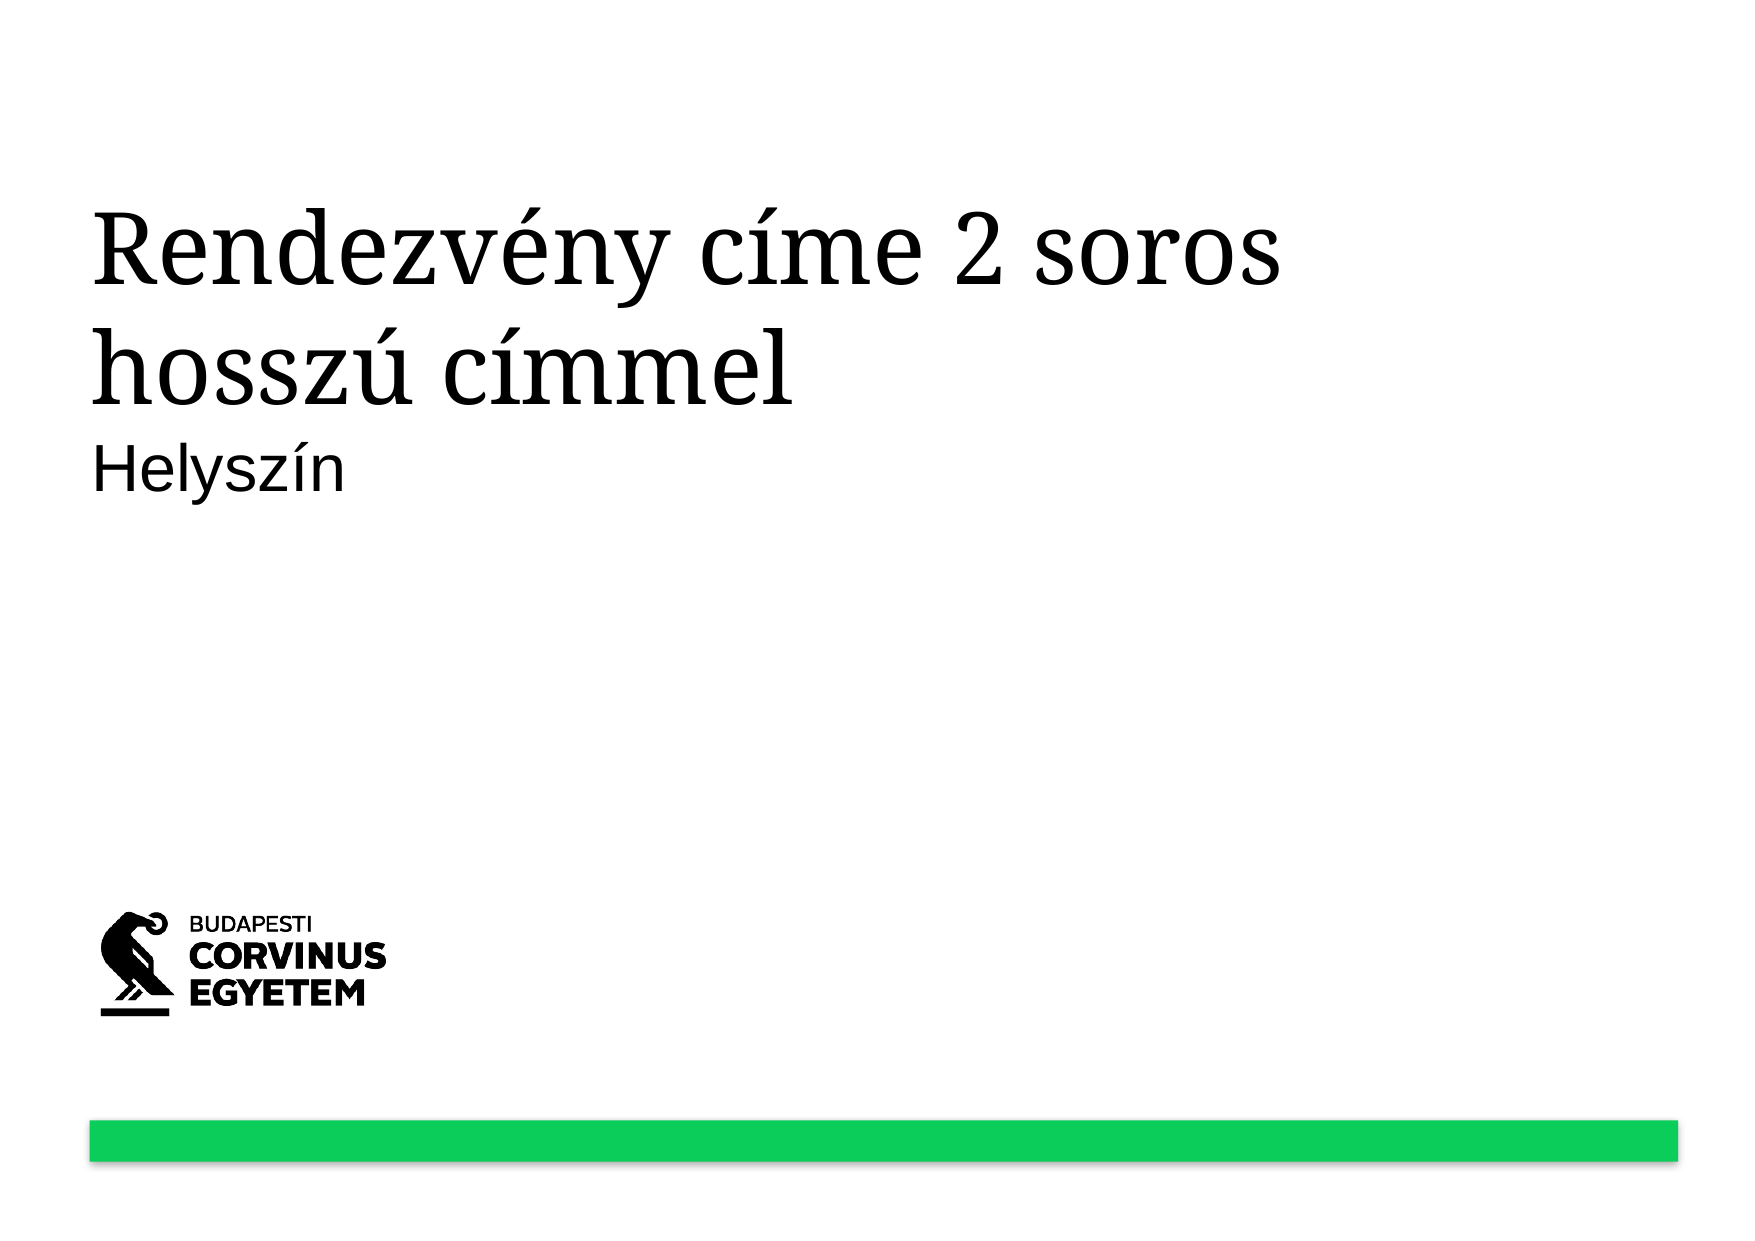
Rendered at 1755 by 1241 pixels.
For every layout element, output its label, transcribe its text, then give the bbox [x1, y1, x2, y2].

title Rendezvény címe 2 soros hosszú címmel Helyszín [89, 182, 1315, 505]
picture [0, 807, 490, 1121]
